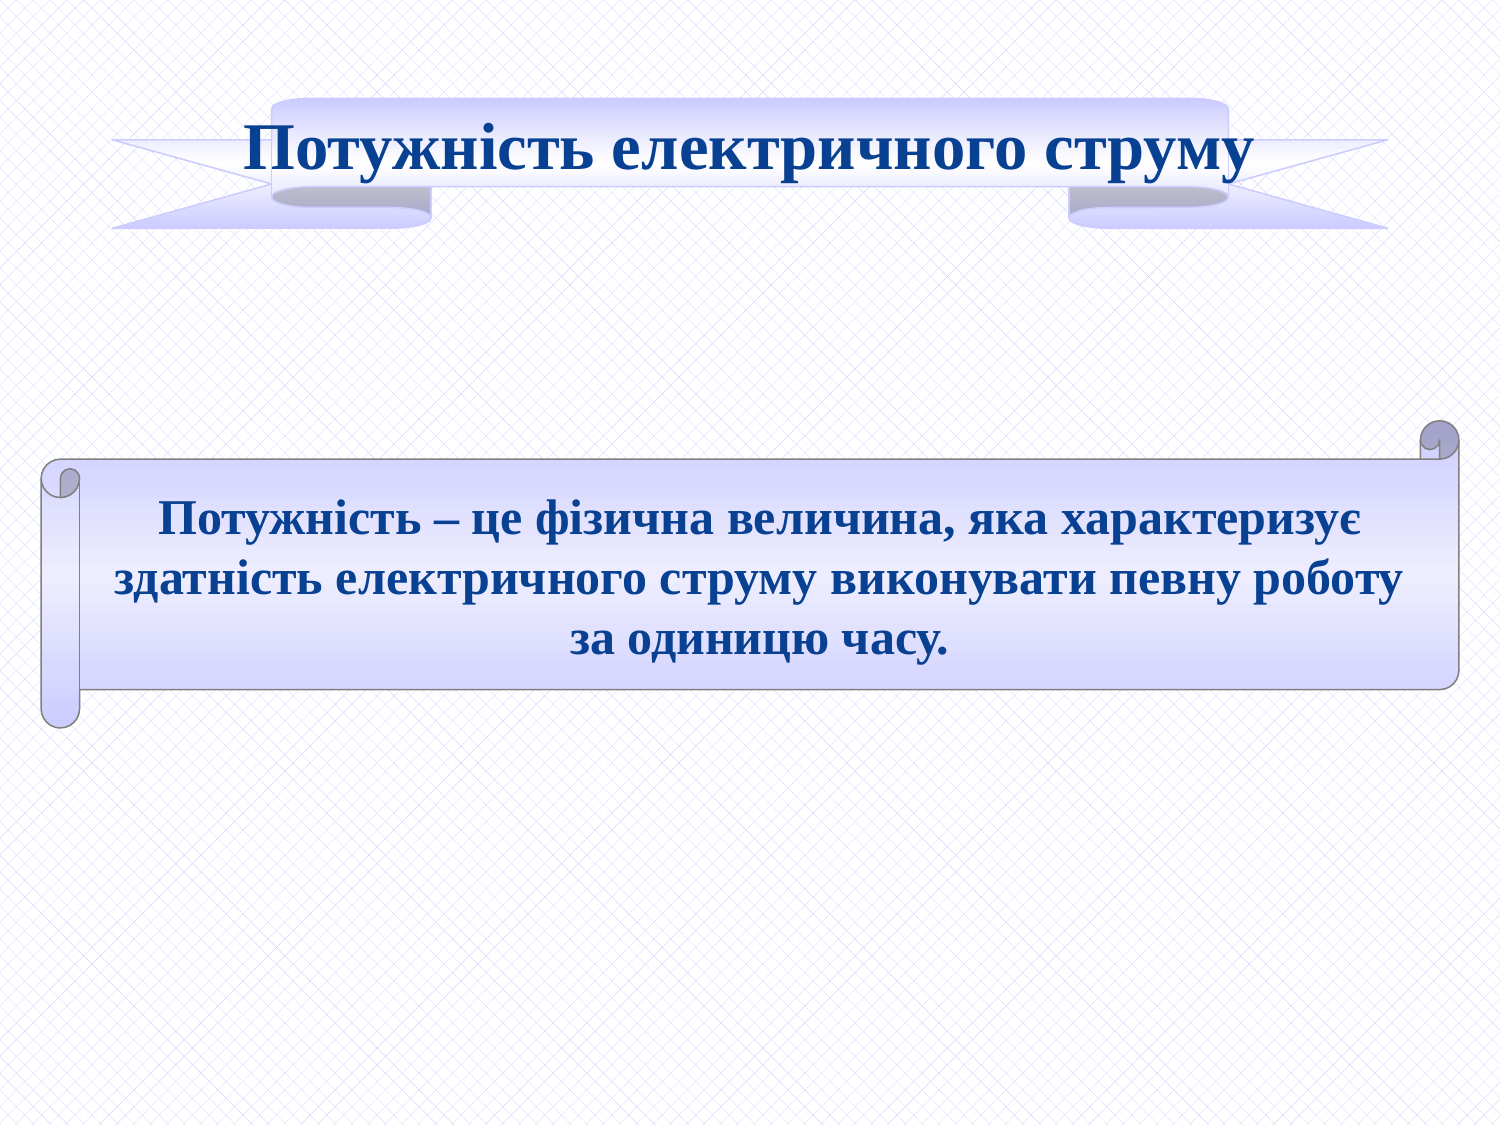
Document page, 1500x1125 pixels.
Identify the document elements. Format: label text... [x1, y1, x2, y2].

text_box Потужність – це фізична величина, яка характеризує здатність електричного струму виконувати певну роботу за одиницю часу. [41, 420, 1459, 728]
text_box Потужність електричного струму [112, 98, 1388, 229]
